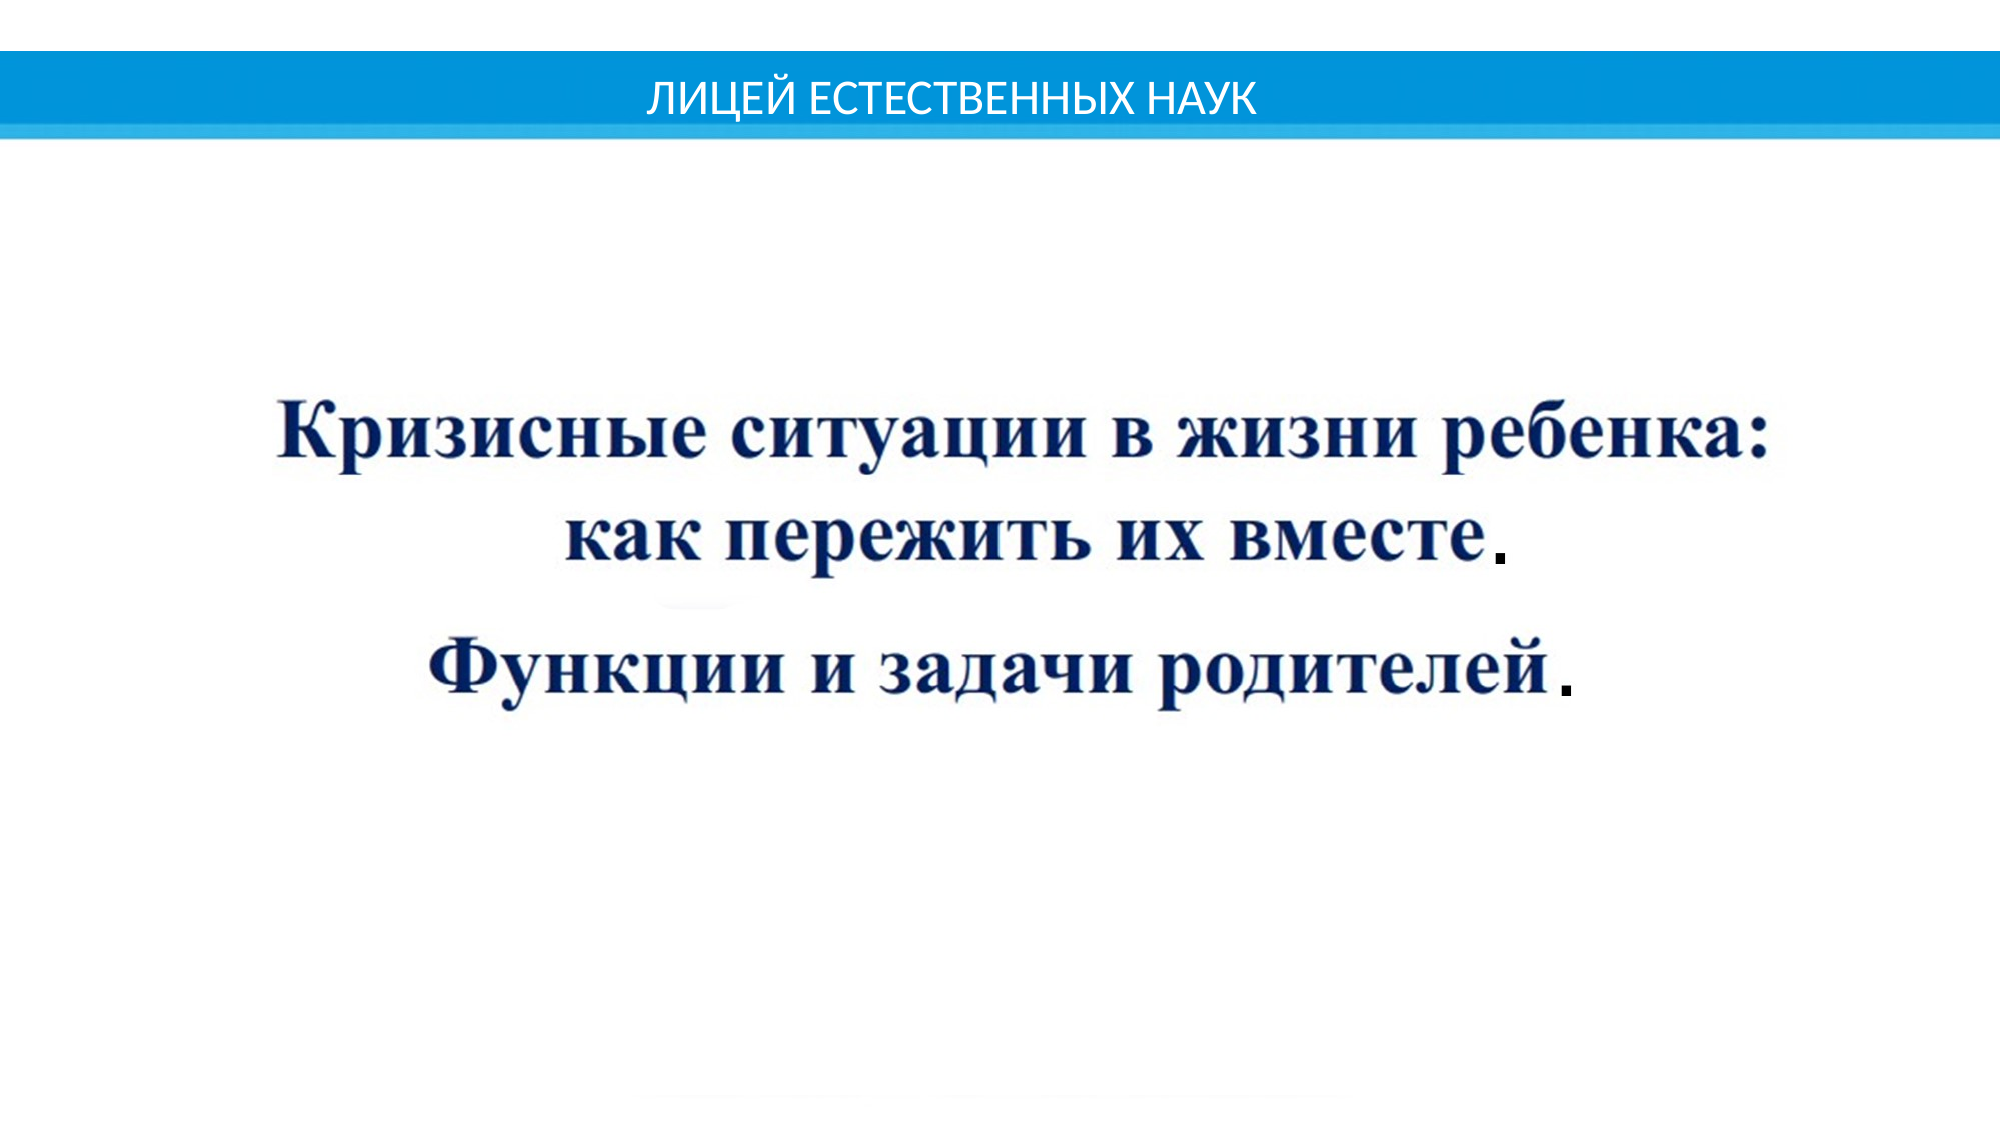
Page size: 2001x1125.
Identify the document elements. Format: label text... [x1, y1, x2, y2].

text_box ЛИЦЕЙ ЕСТЕСТВЕННЫХ НАУК [692, 47, 1277, 51]
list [0, 51, 2000, 1109]
